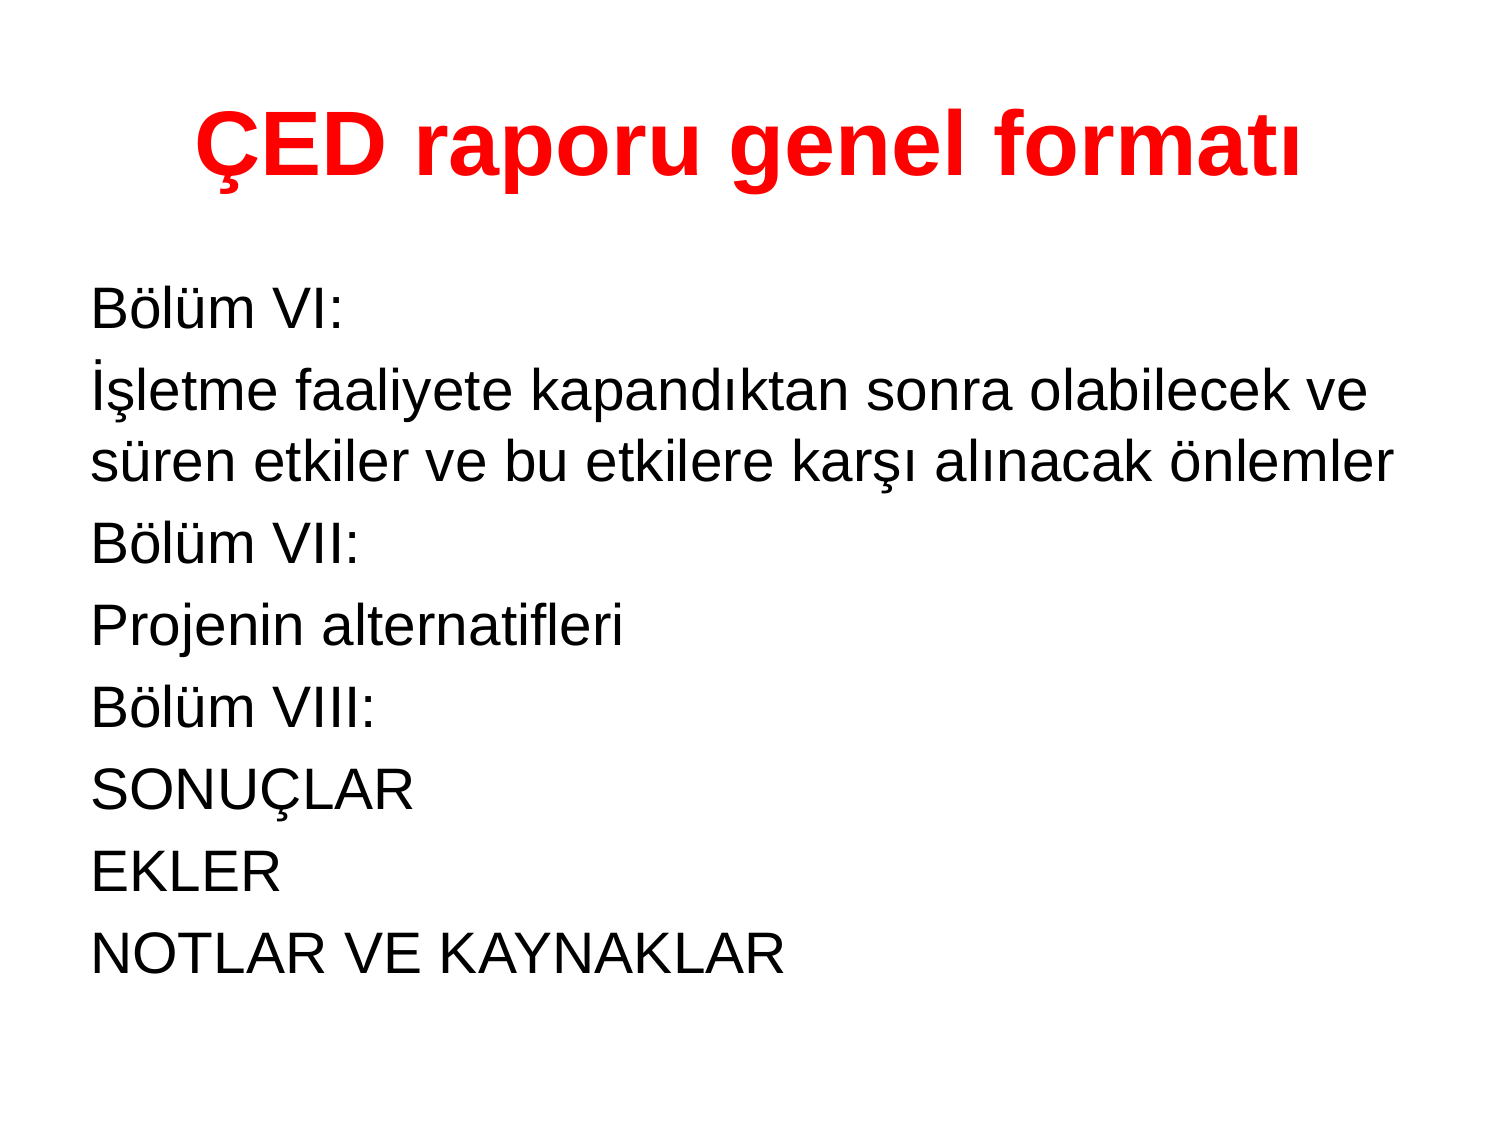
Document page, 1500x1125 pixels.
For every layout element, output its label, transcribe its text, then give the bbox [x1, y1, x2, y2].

list Bölüm VI: İşletme faaliyete kapandıktan sonra olabilecek ve süren etkiler ve bu etkilere karşı alınacak önlemler Bölüm VII: Projenin alternatifleri Bölüm VIII: SONUÇLAR EKLER NOTLAR VE KAYNAKLAR [75, 262, 1425, 1005]
title ÇED raporu genel formatı [75, 45, 1425, 233]
